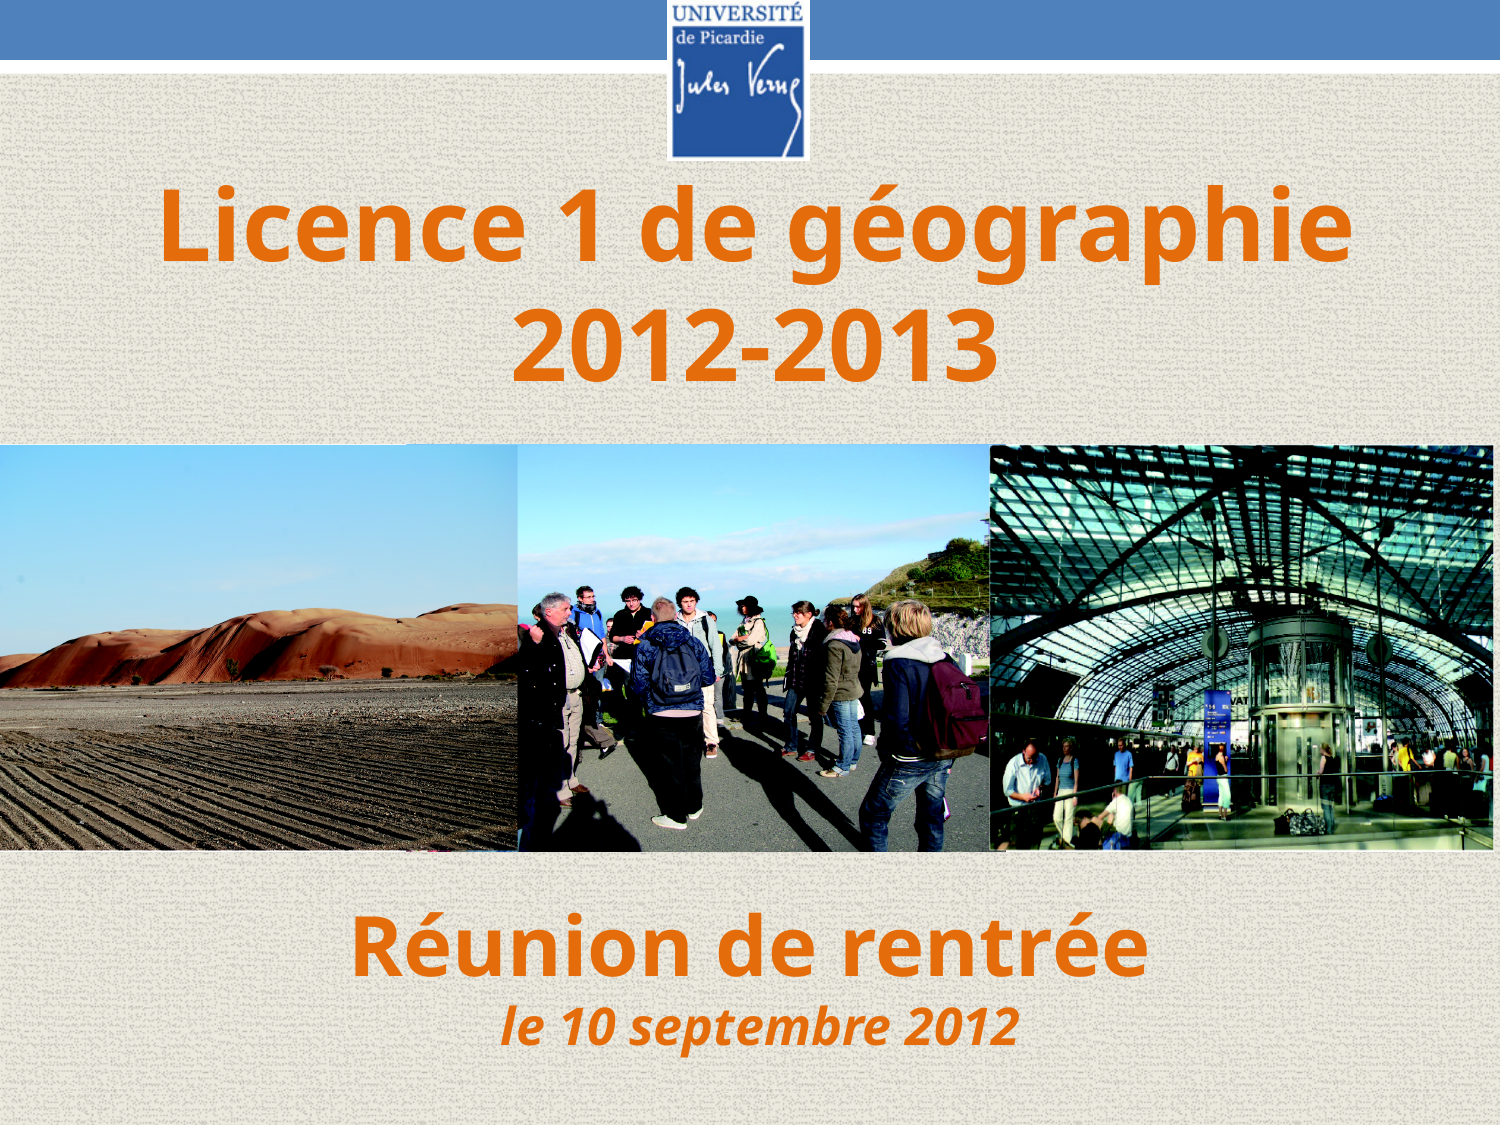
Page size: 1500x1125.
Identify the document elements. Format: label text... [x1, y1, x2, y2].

picture [666, 0, 810, 162]
text_box Licence 1 de géographie 2012-2013 [53, 250, 1459, 409]
text_box Réunion de rentrée le 10 septembre 2012 [57, 905, 1464, 1064]
picture [0, 444, 1495, 852]
